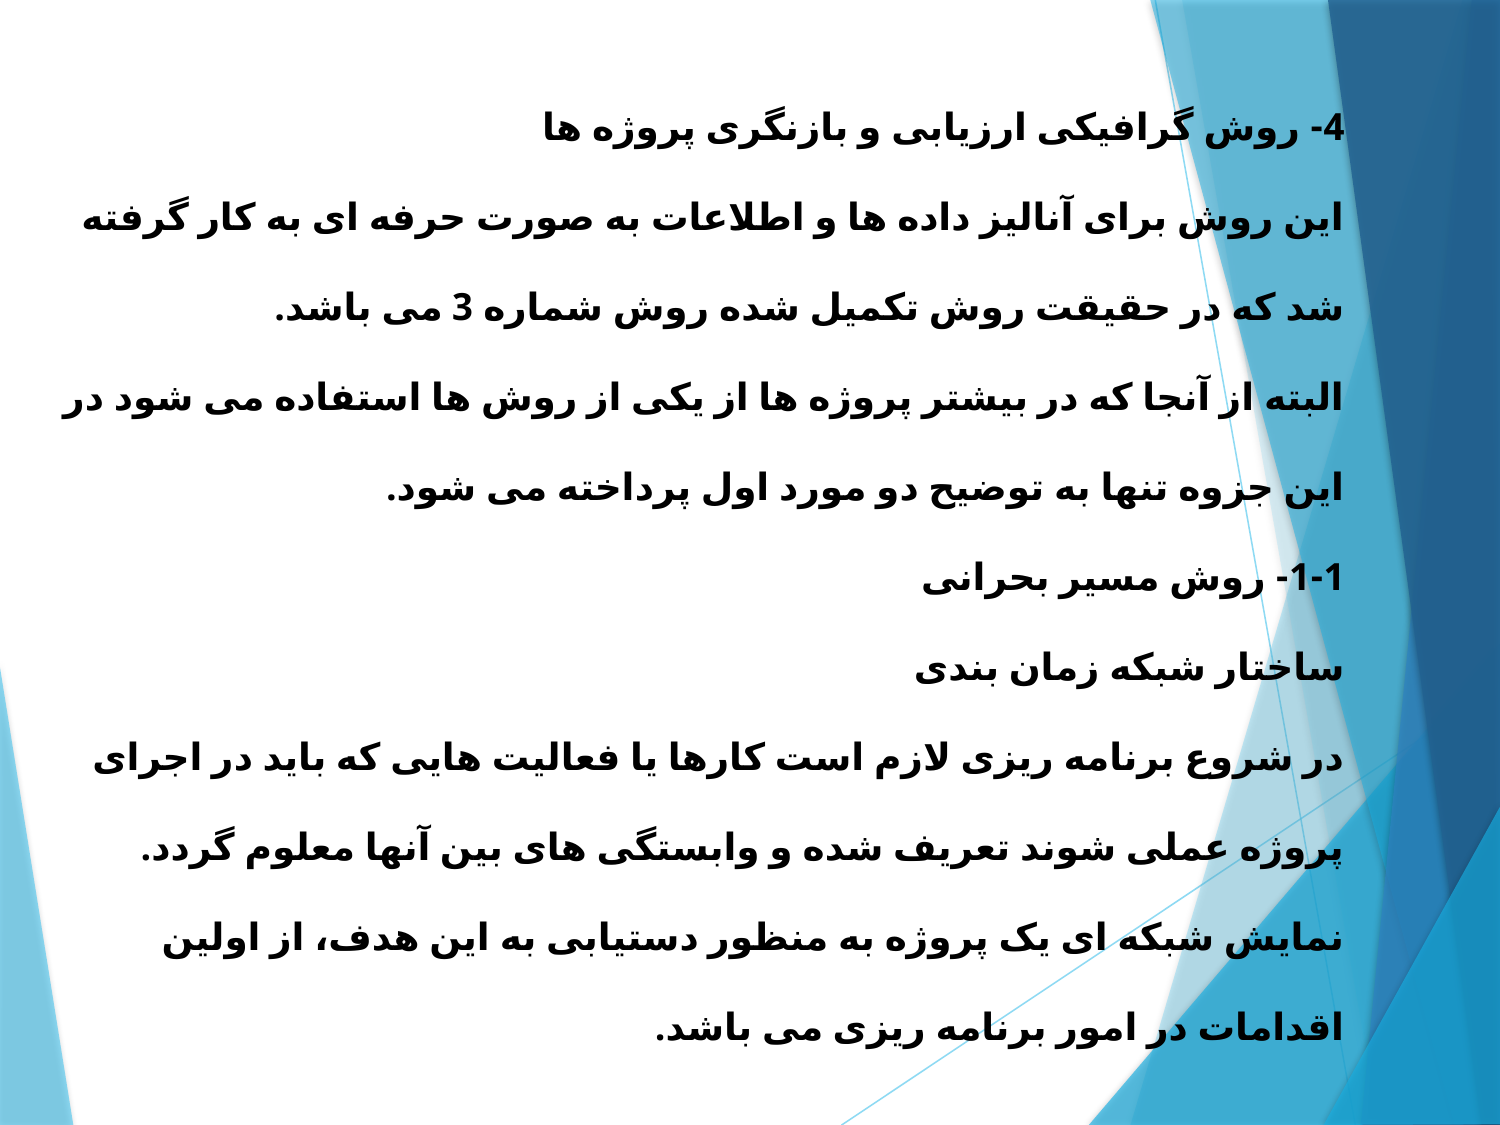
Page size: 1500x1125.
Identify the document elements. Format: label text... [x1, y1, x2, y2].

text_box 4- روش گرافیکی ارزیابی و بازنگری پروژه ها این روش برای آنالیز داده ها و اطلاعات به صورت حرفه ای به کار گرفته شد که در حقیقت روش تکمیل شده روش شماره 3 می باشد. البته از آنجا که در بیشتر پروژه ها از یکی از روش ها استفاده می شود در این جزوه تنها به توضیح دو مورد اول پرداخته می شود. 1-1- روش مسیر بحرانی ساختار شبکه زمان بندی در شروع برنامه ریزی لازم است کارها یا فعالیت هایی که باید در اجرای پروژه عملی شوند تعریف شده و وابستگی های بین آنها معلوم گردد. نمایش شبکه ای یک پروژه به منظور دستیابی به این هدف، از اولین اقدامات در امور برنامه ریزی می باشد. [0, 50, 1360, 1056]
